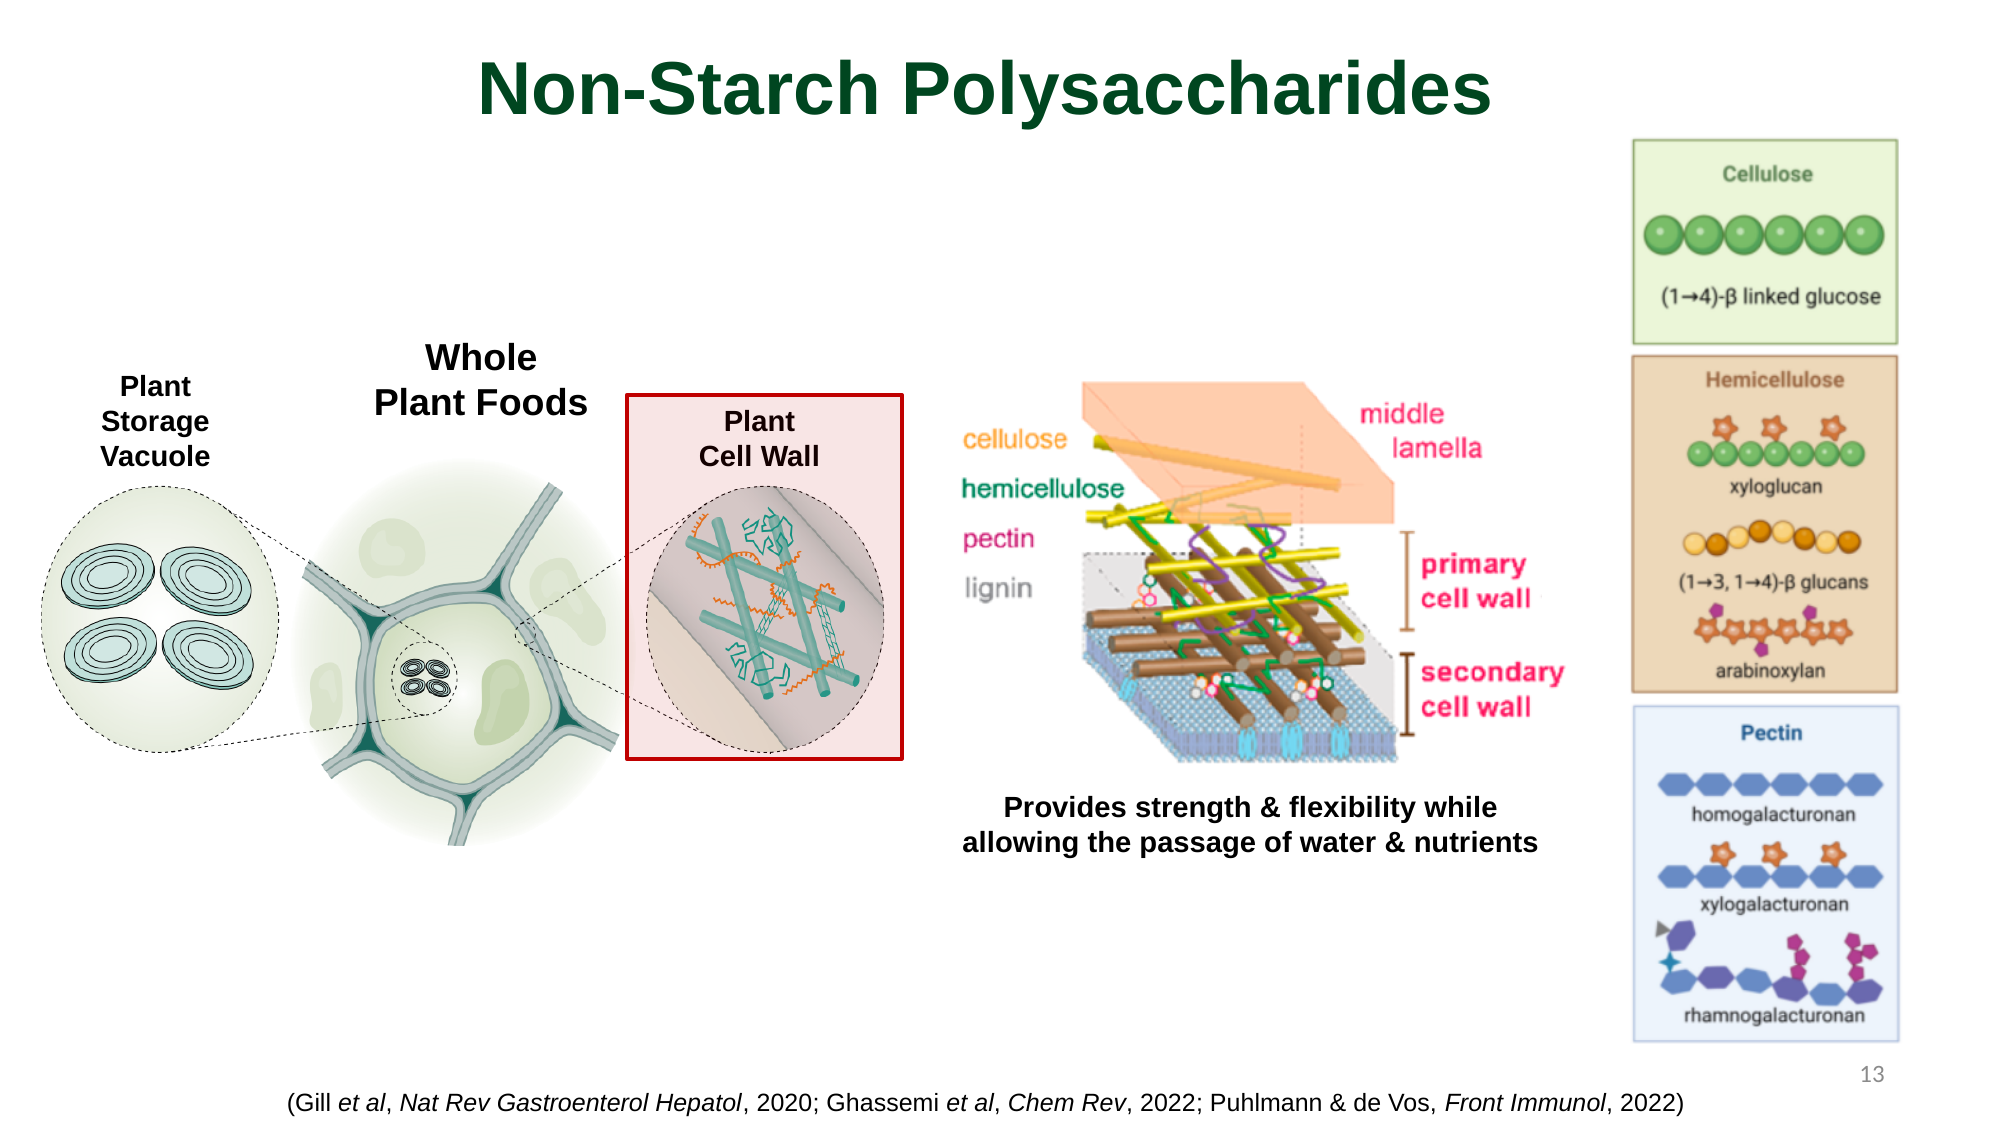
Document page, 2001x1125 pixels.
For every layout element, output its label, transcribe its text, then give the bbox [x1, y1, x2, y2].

picture [32, 450, 888, 848]
picture [1628, 701, 1906, 1049]
text_box Provides strength & flexibility while allowing the passage of water & nutrients [945, 781, 1557, 866]
picture [951, 370, 1580, 782]
text_box (Gill et al, Nat Rev Gastroenterol Hepatol, 2020; Ghassemi et al, Chem Rev, 2022; Puhlmann & de Vos, Front Immunol, 2022) [263, 1079, 1709, 1125]
slide_number 13 [1433, 1042, 1900, 1103]
text_box [626, 394, 902, 759]
text_box Whole Plant Foods [355, 325, 608, 431]
text_box Plant Storage Vacuole [61, 359, 250, 449]
picture [1625, 132, 1904, 700]
title Non-Starch Polysaccharides [85, 18, 1886, 151]
